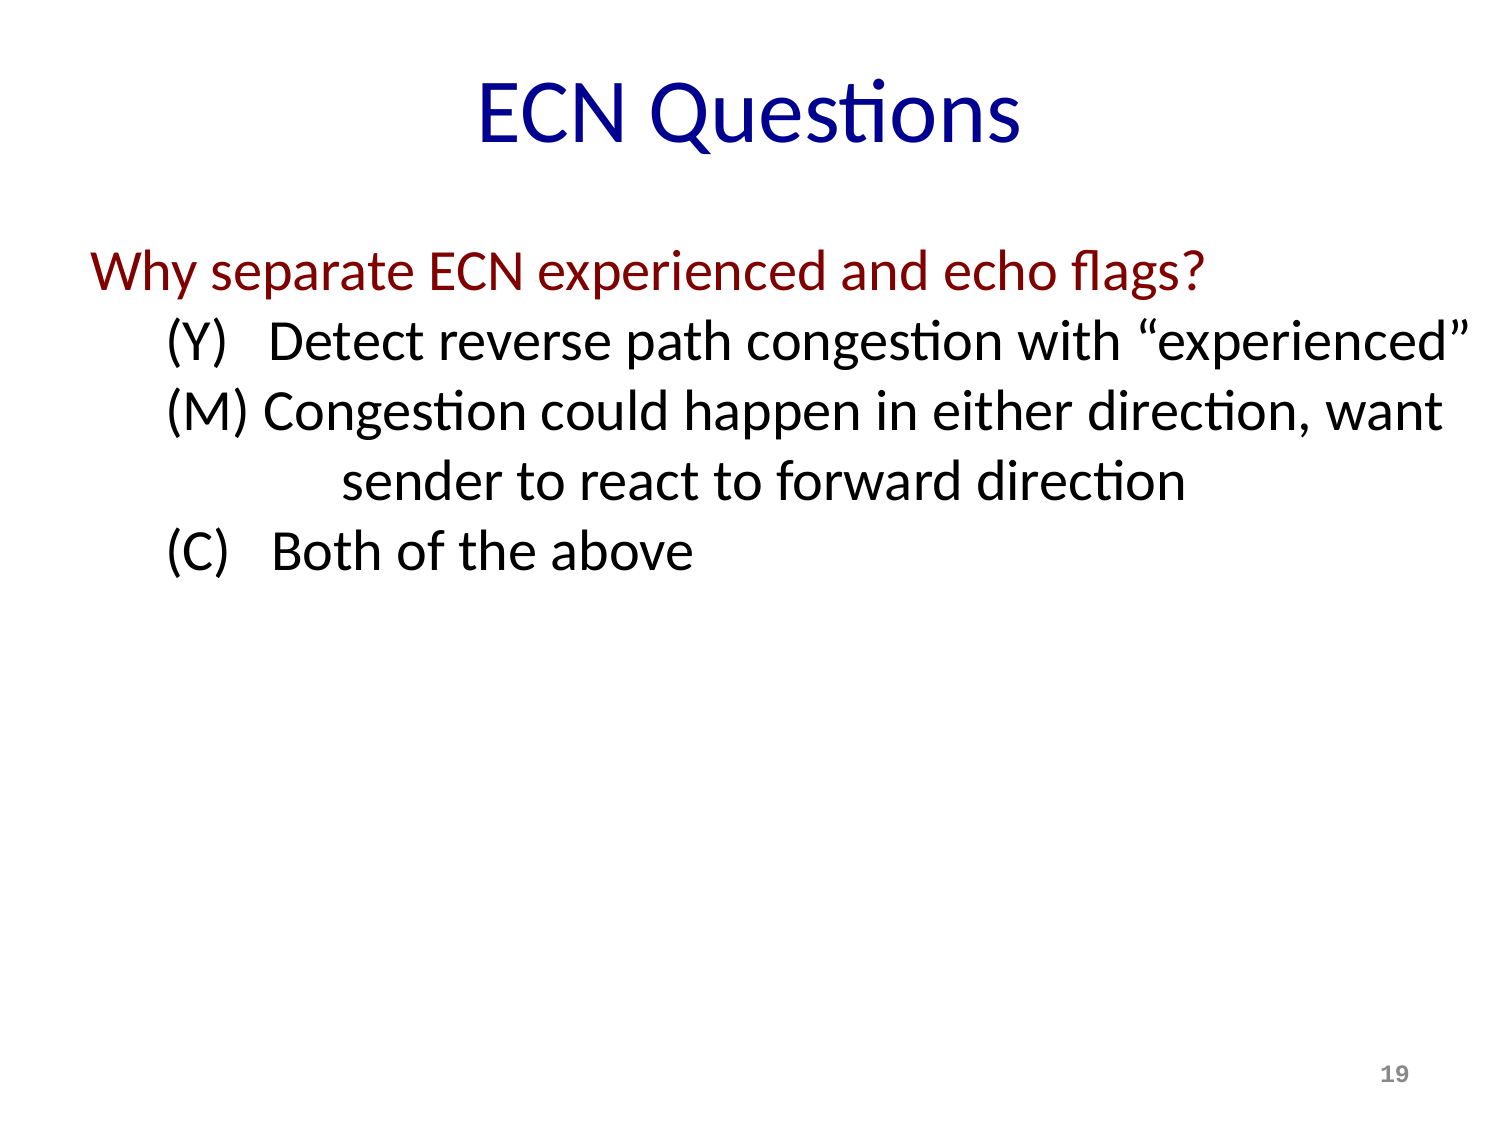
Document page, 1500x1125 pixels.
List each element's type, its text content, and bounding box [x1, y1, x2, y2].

list Why separate ECN experienced and echo flags? (Y) Detect reverse path congestion with “experienced” (M) Congestion could happen in either direction, want sender to react to forward direction (C) Both of the above [75, 224, 1500, 1100]
slide_number 19 [1074, 1042, 1425, 1103]
title ECN Questions [75, 12, 1425, 200]
